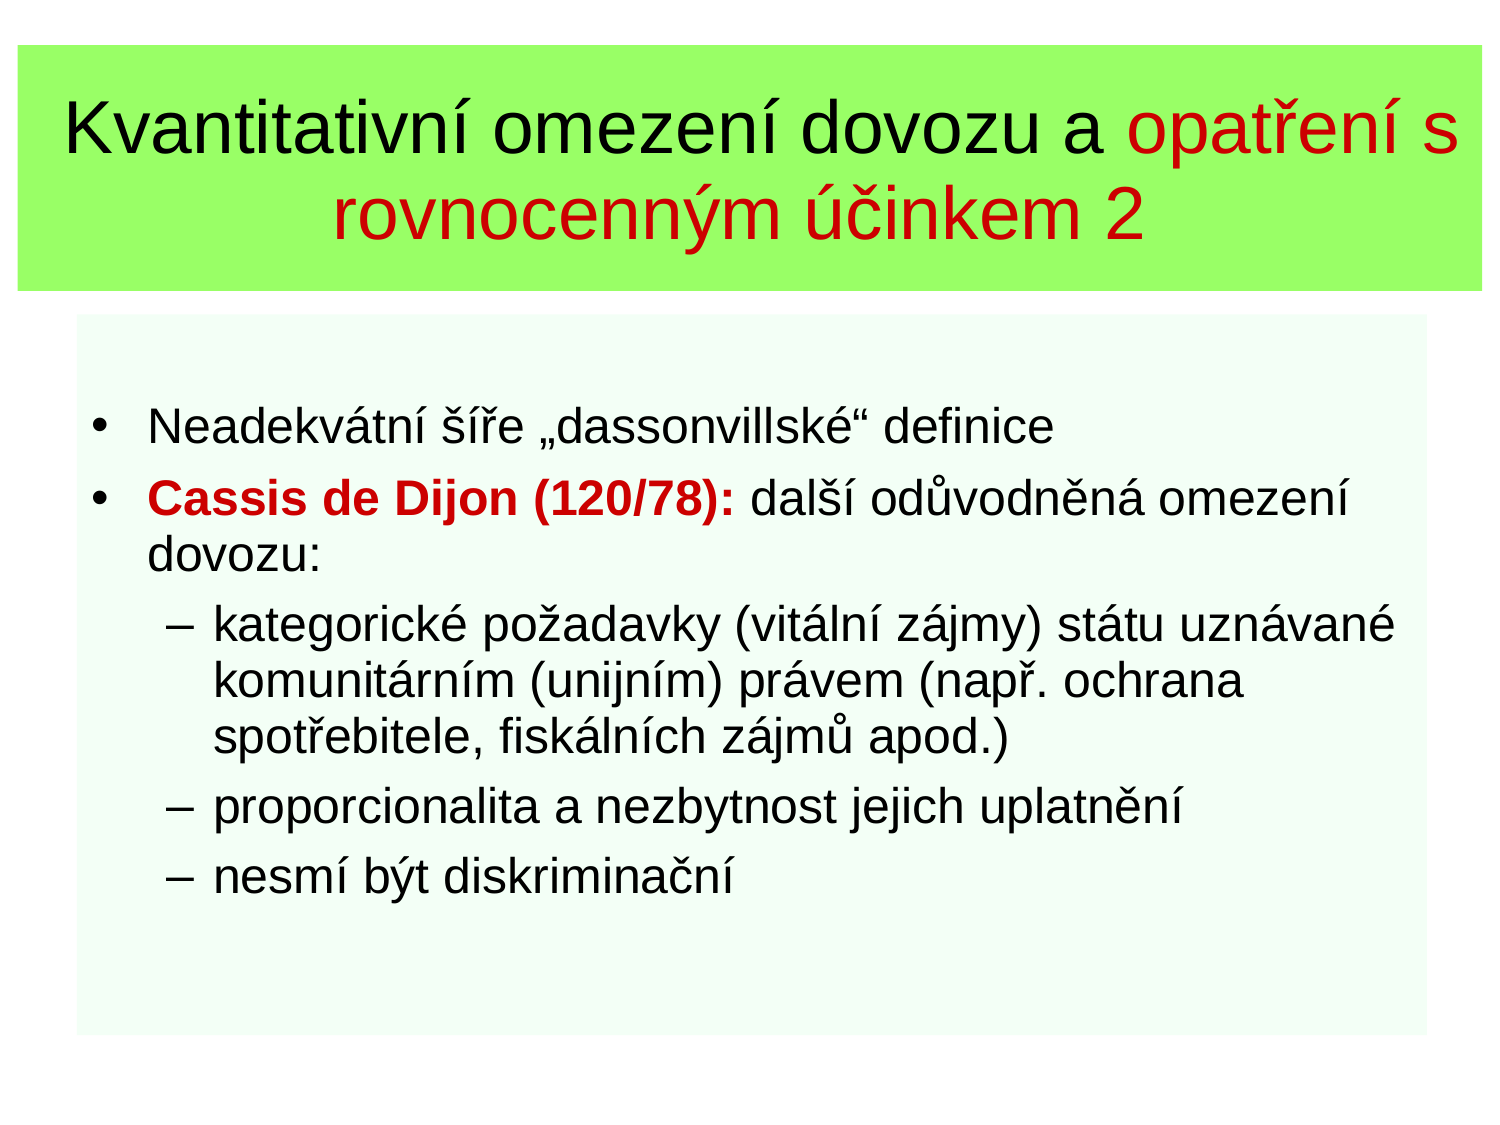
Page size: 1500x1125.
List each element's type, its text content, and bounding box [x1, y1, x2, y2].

list Neadekvátní šíře „dassonvillské“ definice Cassis de Dijon (120/78): další odůvodněná omezení dovozu: kategorické požadavky (vitální zájmy) státu uznávané komunitárním (unijním) právem (např. ochrana spotřebitele, fiskálních zájmů apod.) proporcionalita a nezbytnost jejich uplatnění nesmí být diskriminační [76, 314, 1427, 1036]
title Kvantitativní omezení dovozu a opatření s rovnocenným účinkem 2 [17, 45, 1483, 291]
